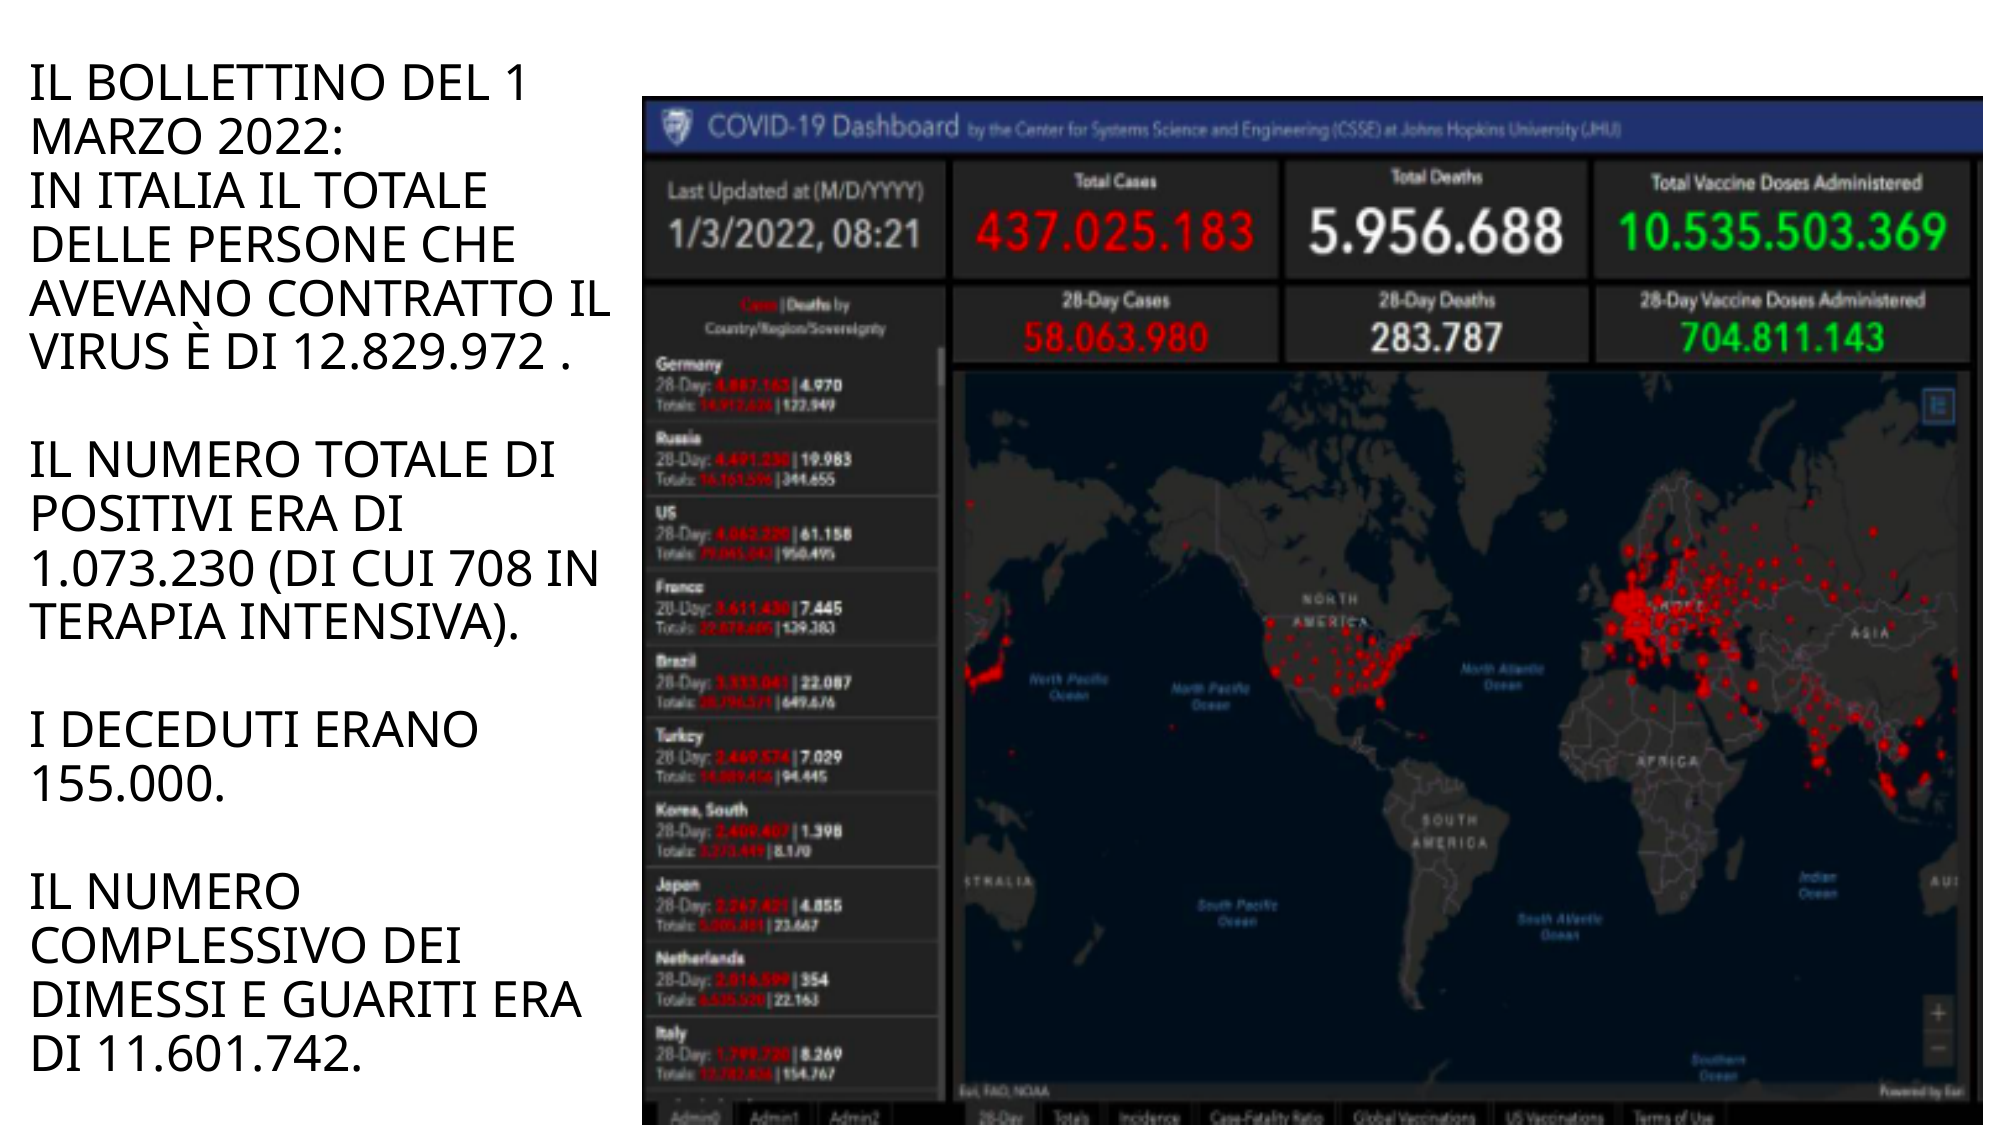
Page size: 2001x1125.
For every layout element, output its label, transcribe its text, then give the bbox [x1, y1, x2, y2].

title Il bollettino del 1 marzo 2022: in Italia il totale delle persone che avevano contratto il virus è di 12.829.972 . Il numero totale di positivi era di 1.073.230 (di cui 708 in terapia intensiva). I deceduti erano 155.000. Il numero complessivo dei dimessi e guariti era di 11.601.742. [14, 34, 643, 1105]
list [647, 101, 1979, 1120]
